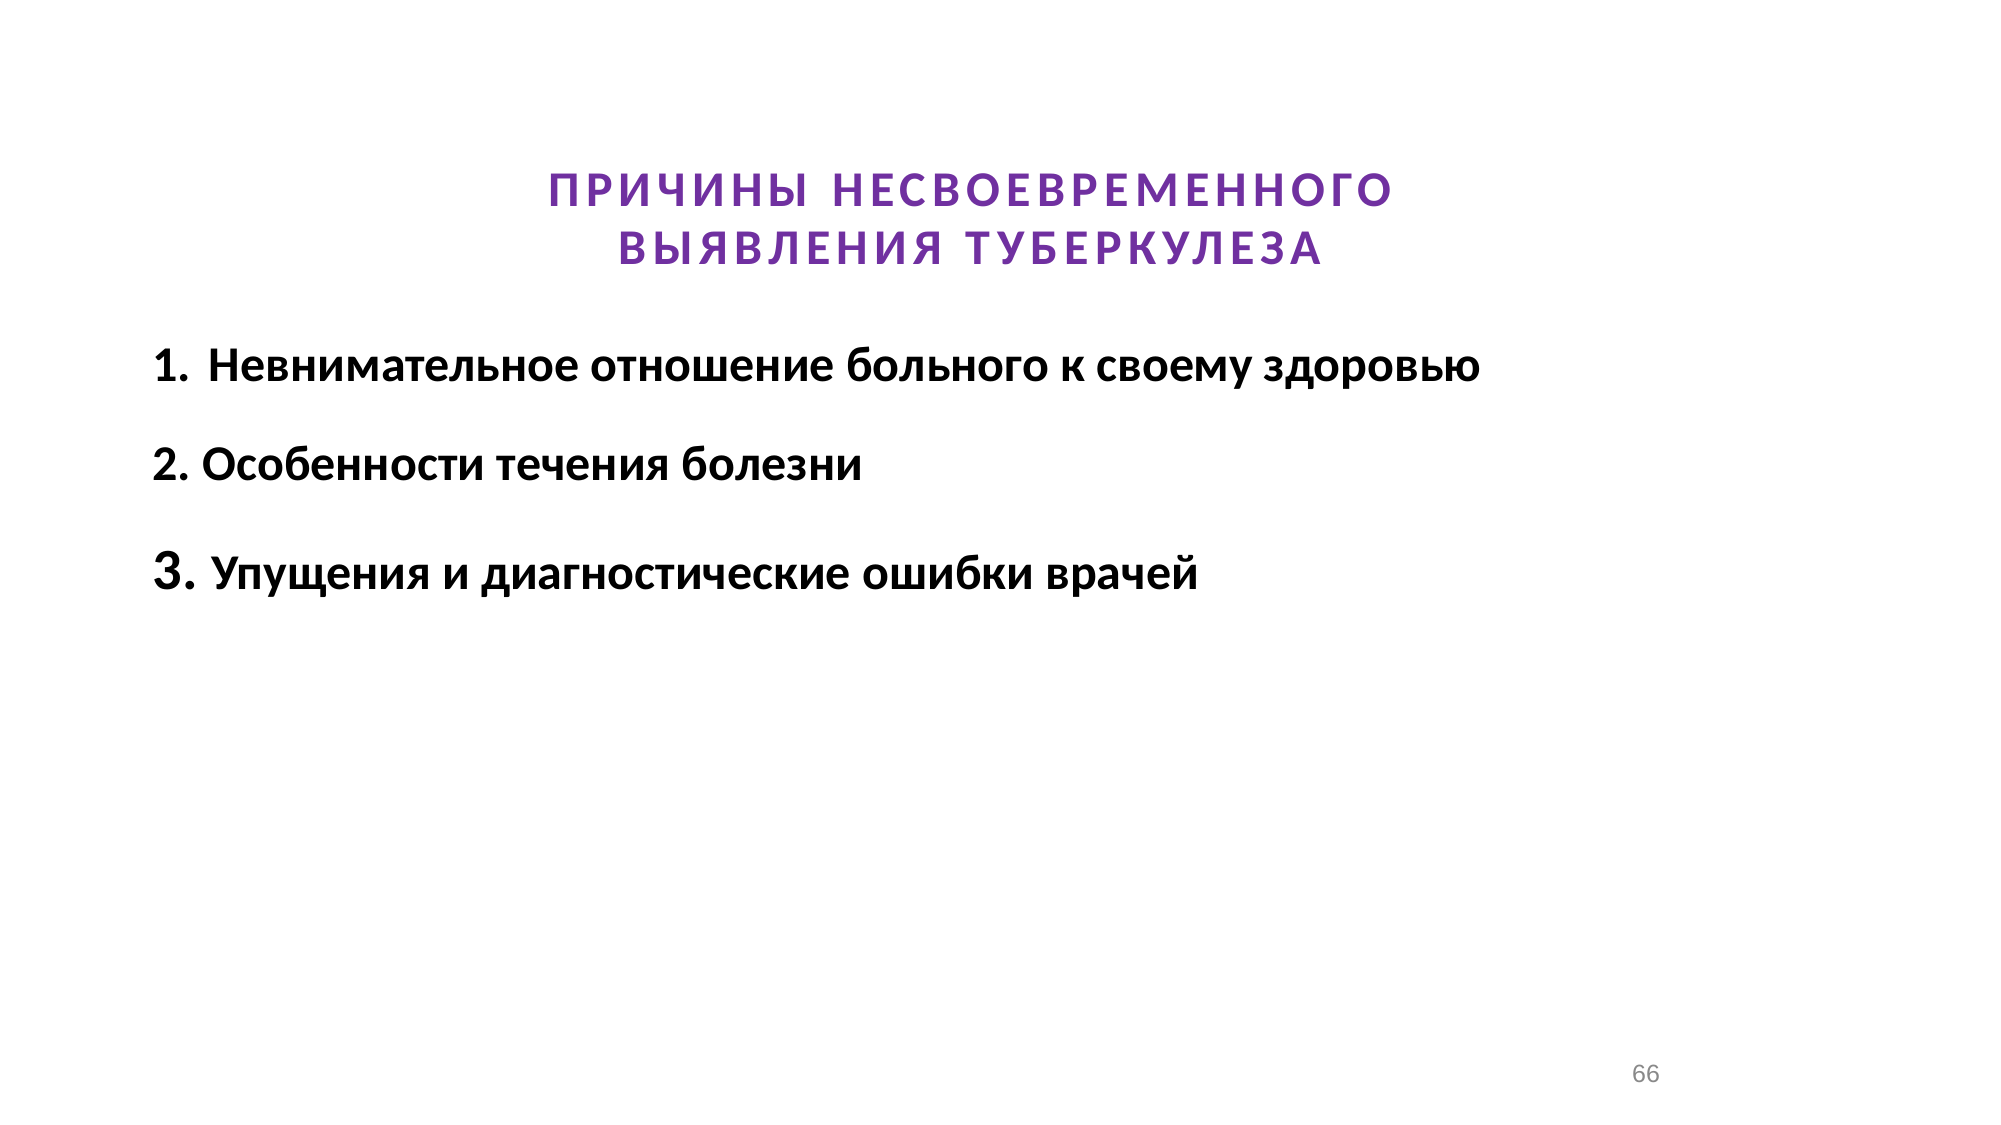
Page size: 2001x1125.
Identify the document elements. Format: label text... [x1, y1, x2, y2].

slide_number 66 [1325, 1042, 1675, 1103]
list ПРИЧИНЫ НЕСВОЕВРЕМЕННОГО ВЫЯВЛЕНИЯ ТУБЕРКУЛЕЗА Невнимательное отношение больного к своему здоровью 2. Особенности течения болезни 3. Упущения и диагностические ошибки врачей [137, 160, 1804, 787]
